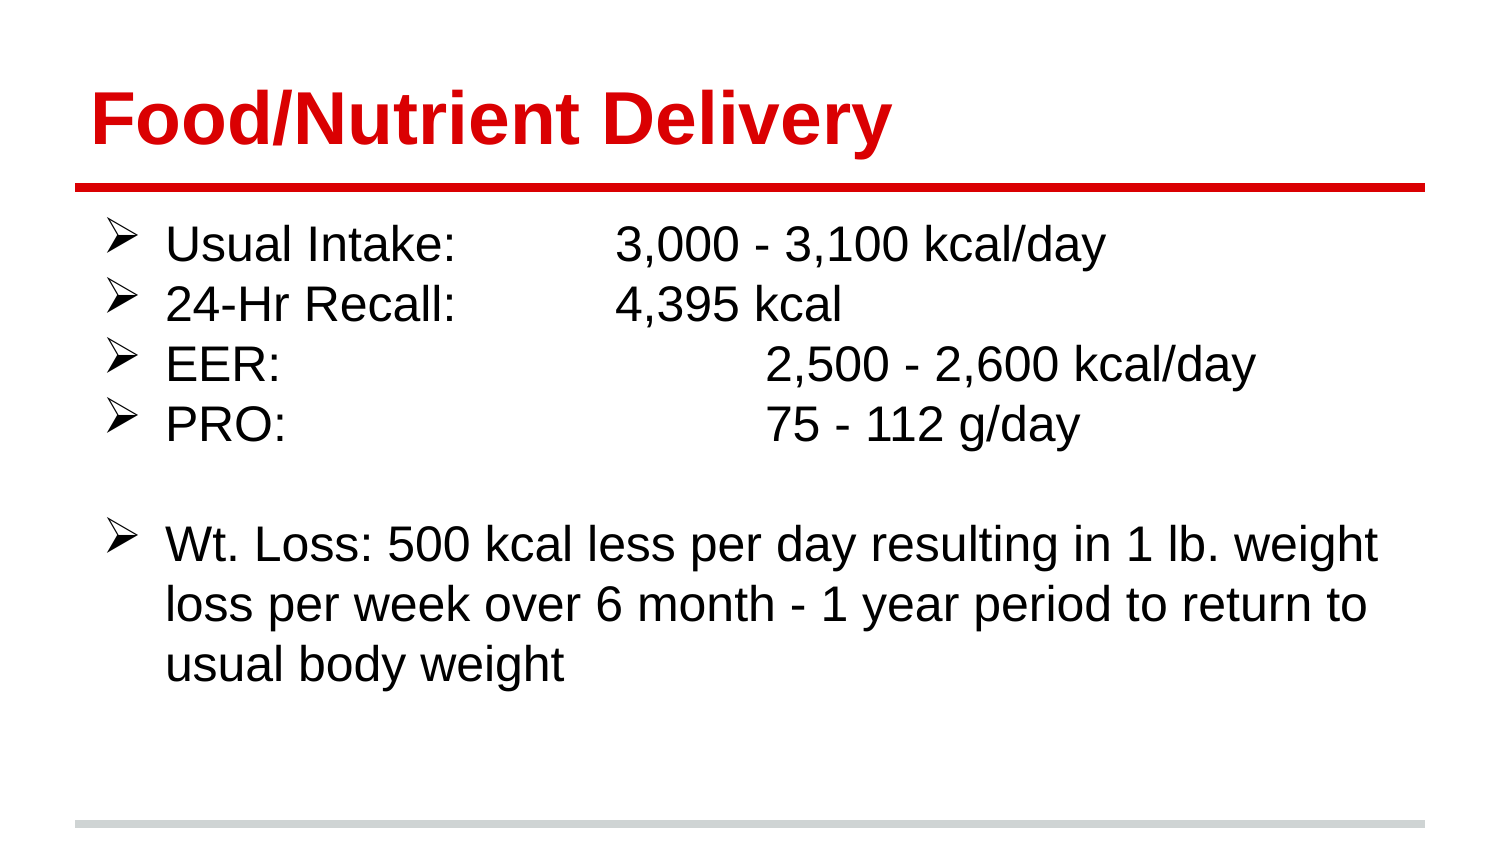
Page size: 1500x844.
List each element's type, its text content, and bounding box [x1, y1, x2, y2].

title Food/Nutrient Delivery [75, 33, 1425, 175]
list Usual Intake: 3,000 - 3,100 kcal/day 24-Hr Recall: 4,395 kcal EER: 2,500 - 2,600 kcal/day PRO: 75 - 112 g/day Wt. Loss: 500 kcal less per day resulting in 1 lb. weight loss per week over 6 month - 1 year period to return to usual body weight [75, 196, 1425, 808]
